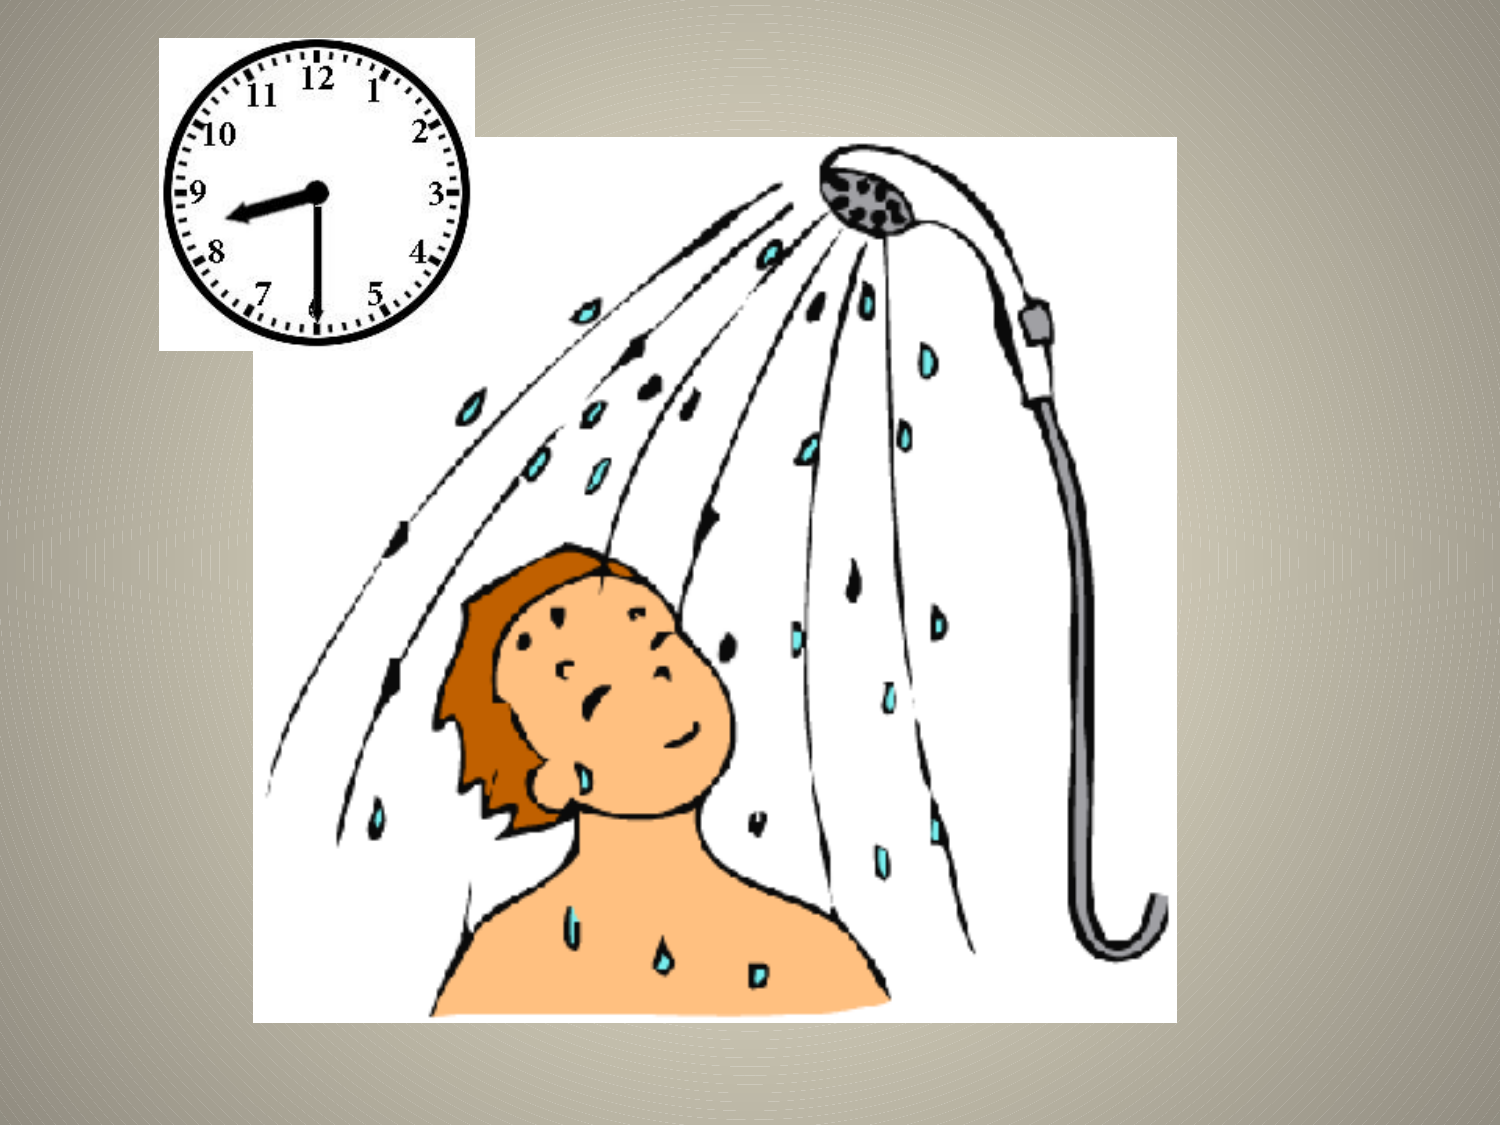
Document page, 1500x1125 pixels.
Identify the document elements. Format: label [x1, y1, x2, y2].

picture [159, 37, 1177, 1024]
